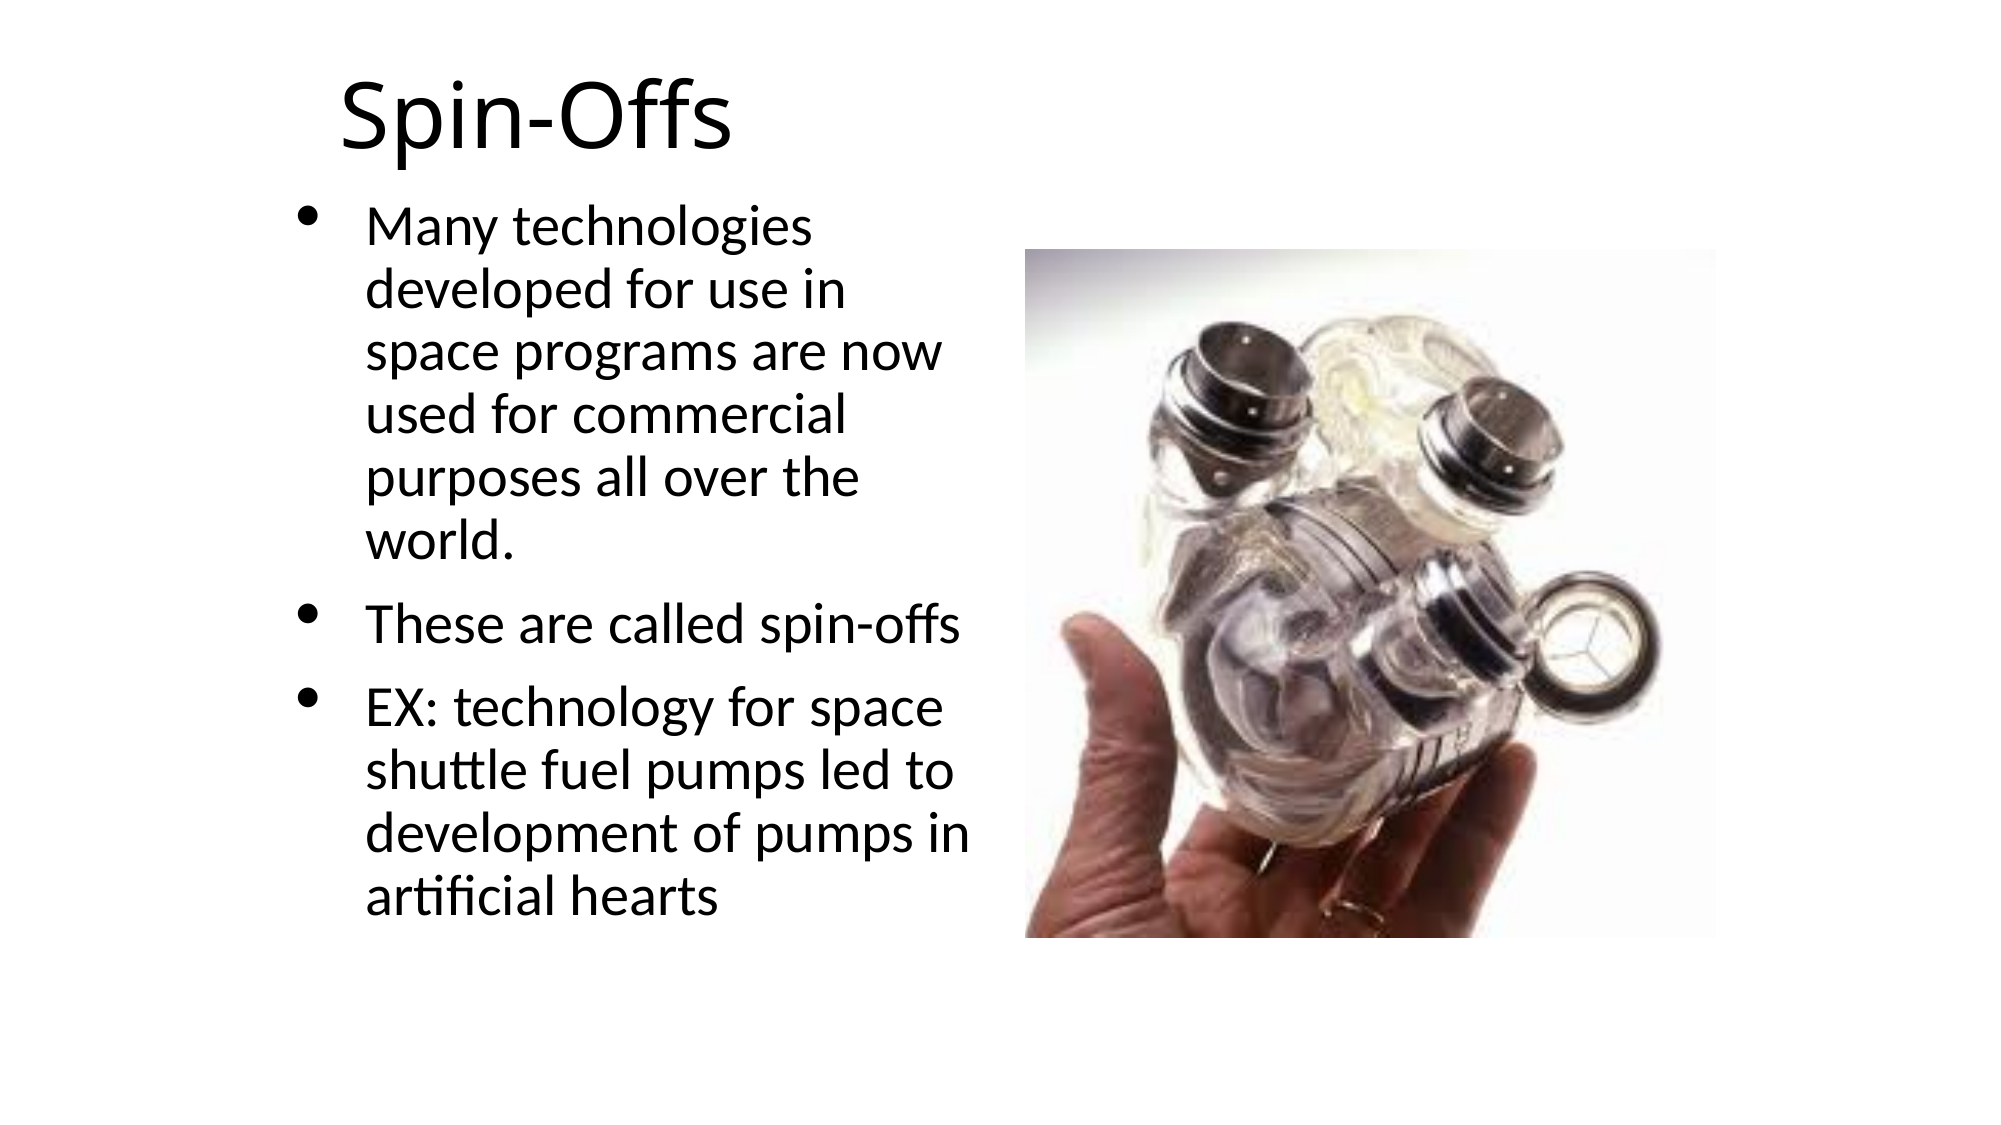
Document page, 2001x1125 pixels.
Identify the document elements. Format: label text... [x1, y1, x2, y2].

list Many technologies developed for use in space programs are now used for commercial purposes all over the world. These are called spin-offs EX: technology for space shuttle fuel pumps led to development of pumps in artificial hearts [260, 187, 988, 1125]
title Spin-Offs [324, 24, 1675, 213]
picture [1024, 249, 1716, 938]
